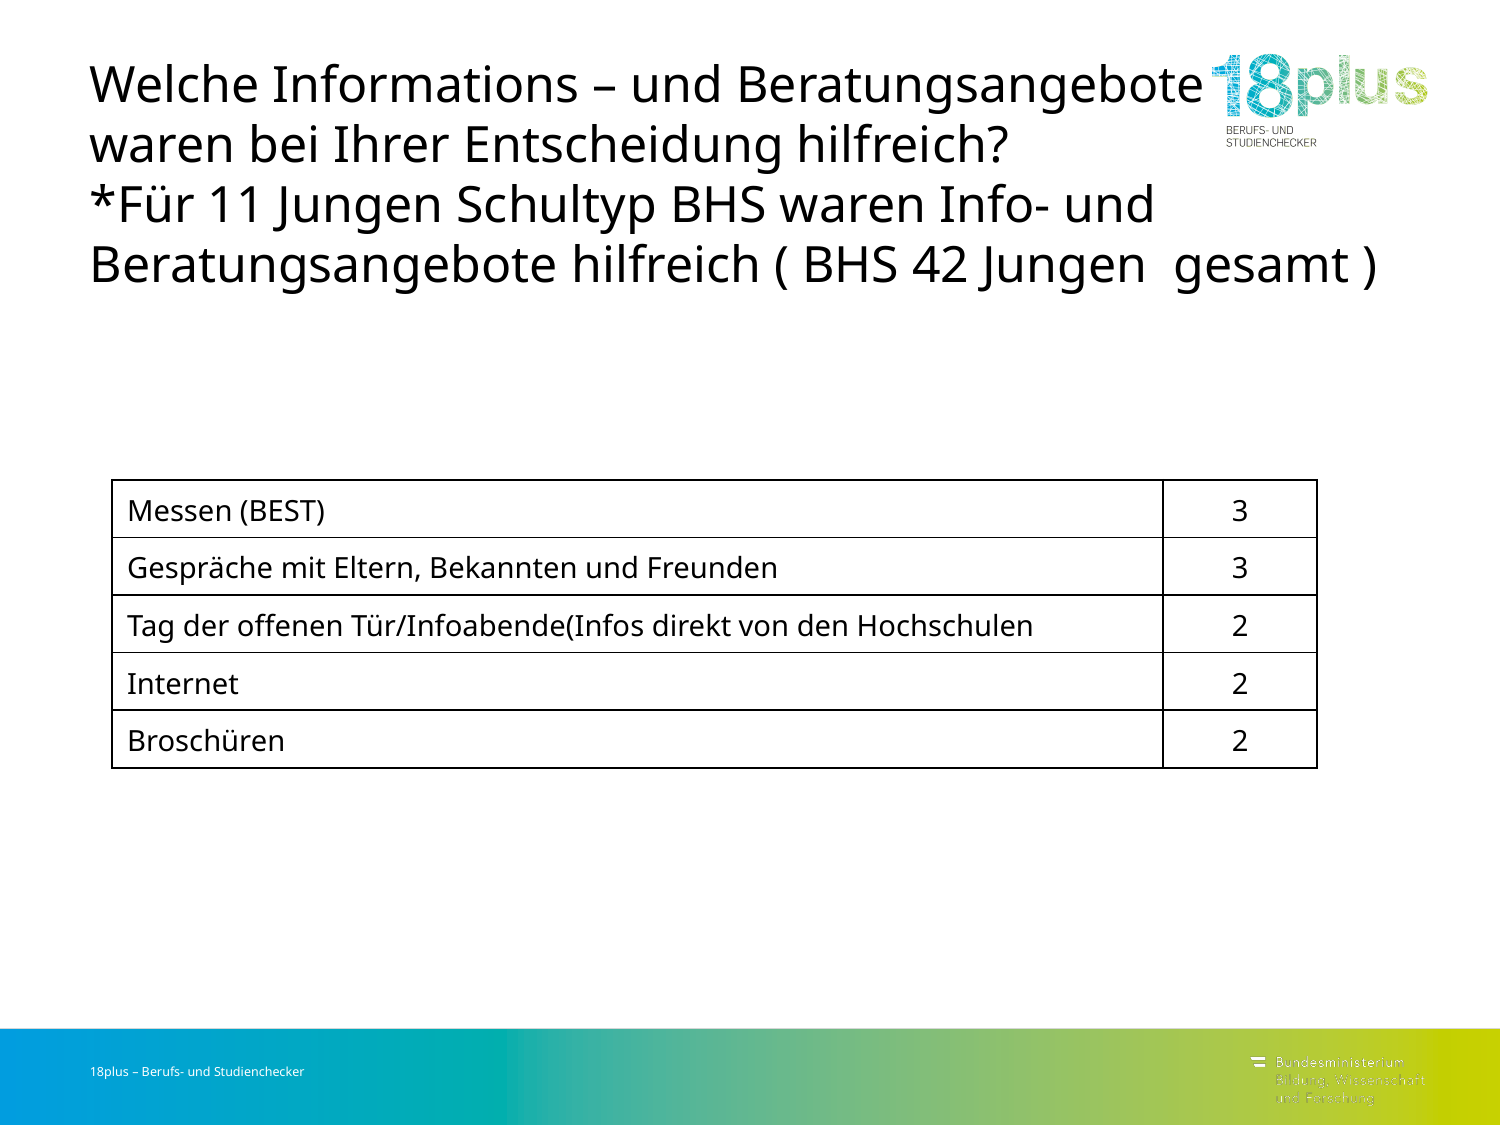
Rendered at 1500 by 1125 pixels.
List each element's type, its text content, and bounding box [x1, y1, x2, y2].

table_cell 3 [1164, 538, 1316, 594]
table_cell 2 [1164, 653, 1316, 709]
table_cell 2 [1164, 711, 1316, 767]
table_cell Gespräche mit Eltern, Bekannten und Freunden [113, 538, 1162, 594]
table_header Messen (BEST) [113, 481, 1162, 537]
table_cell 2 [1164, 596, 1316, 652]
footer 18plus – Berufs- und Studienchecker [75, 1042, 366, 1102]
table_header 3 [1164, 481, 1316, 537]
picture [1250, 1056, 1425, 1106]
table_cell Tag der offenen Tür/Infoabende(Infos direkt von den Hochschulen [113, 596, 1162, 652]
table_cell Broschüren [113, 711, 1162, 767]
title Welche Informations – und Beratungsangebote waren bei Ihrer Entscheidung hilfreich? *Für 11 Jungen Schultyp BHS waren Info- und Beratungsangebote hilfreich ( BHS 42 Jungen gesamt ) [75, 45, 1425, 291]
table_cell Internet [113, 653, 1162, 709]
